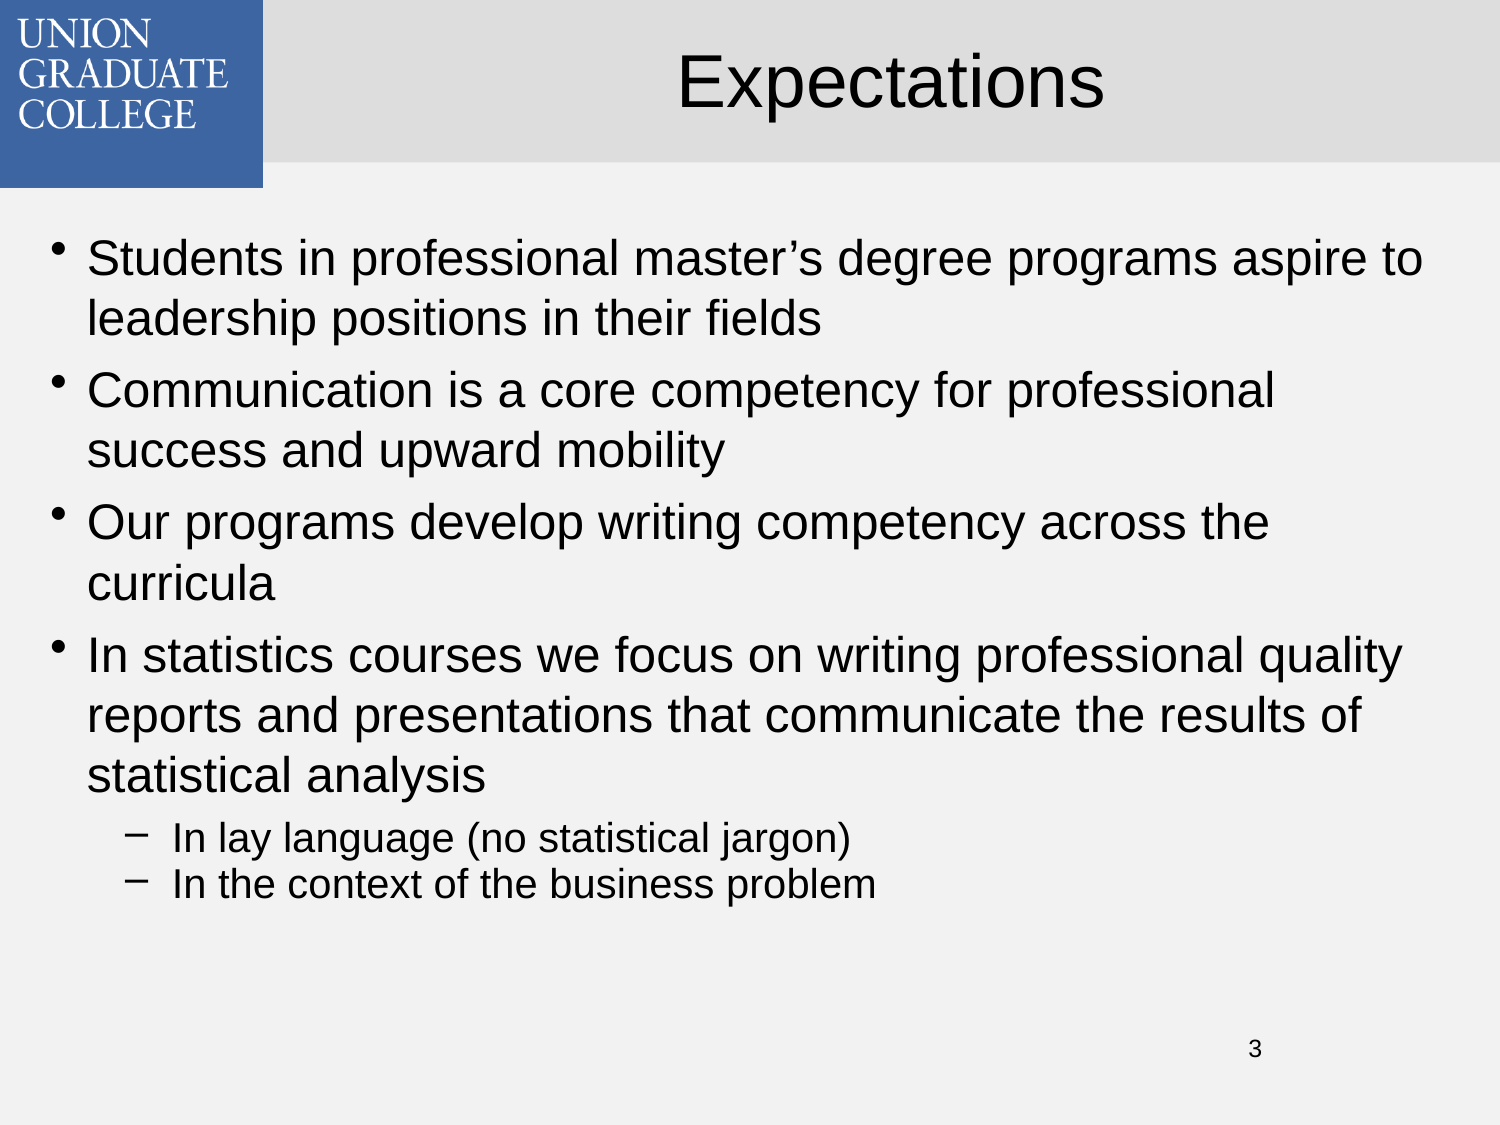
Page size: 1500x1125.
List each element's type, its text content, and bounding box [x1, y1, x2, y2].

text_box Students in professional master’s degree programs aspire to leadership positions in their fields Communication is a core competency for professional success and upward mobility Our programs develop writing competency across the curricula In statistics courses we focus on writing professional quality reports and presentations that communicate the results of statistical analysis In lay language (no statistical jargon) In the context of the business problem [49, 224, 1463, 975]
picture [0, 0, 263, 188]
text_box Expectations [289, 24, 1500, 138]
text_box 3 [1234, 1024, 1264, 1075]
text_box [263, 0, 1500, 163]
